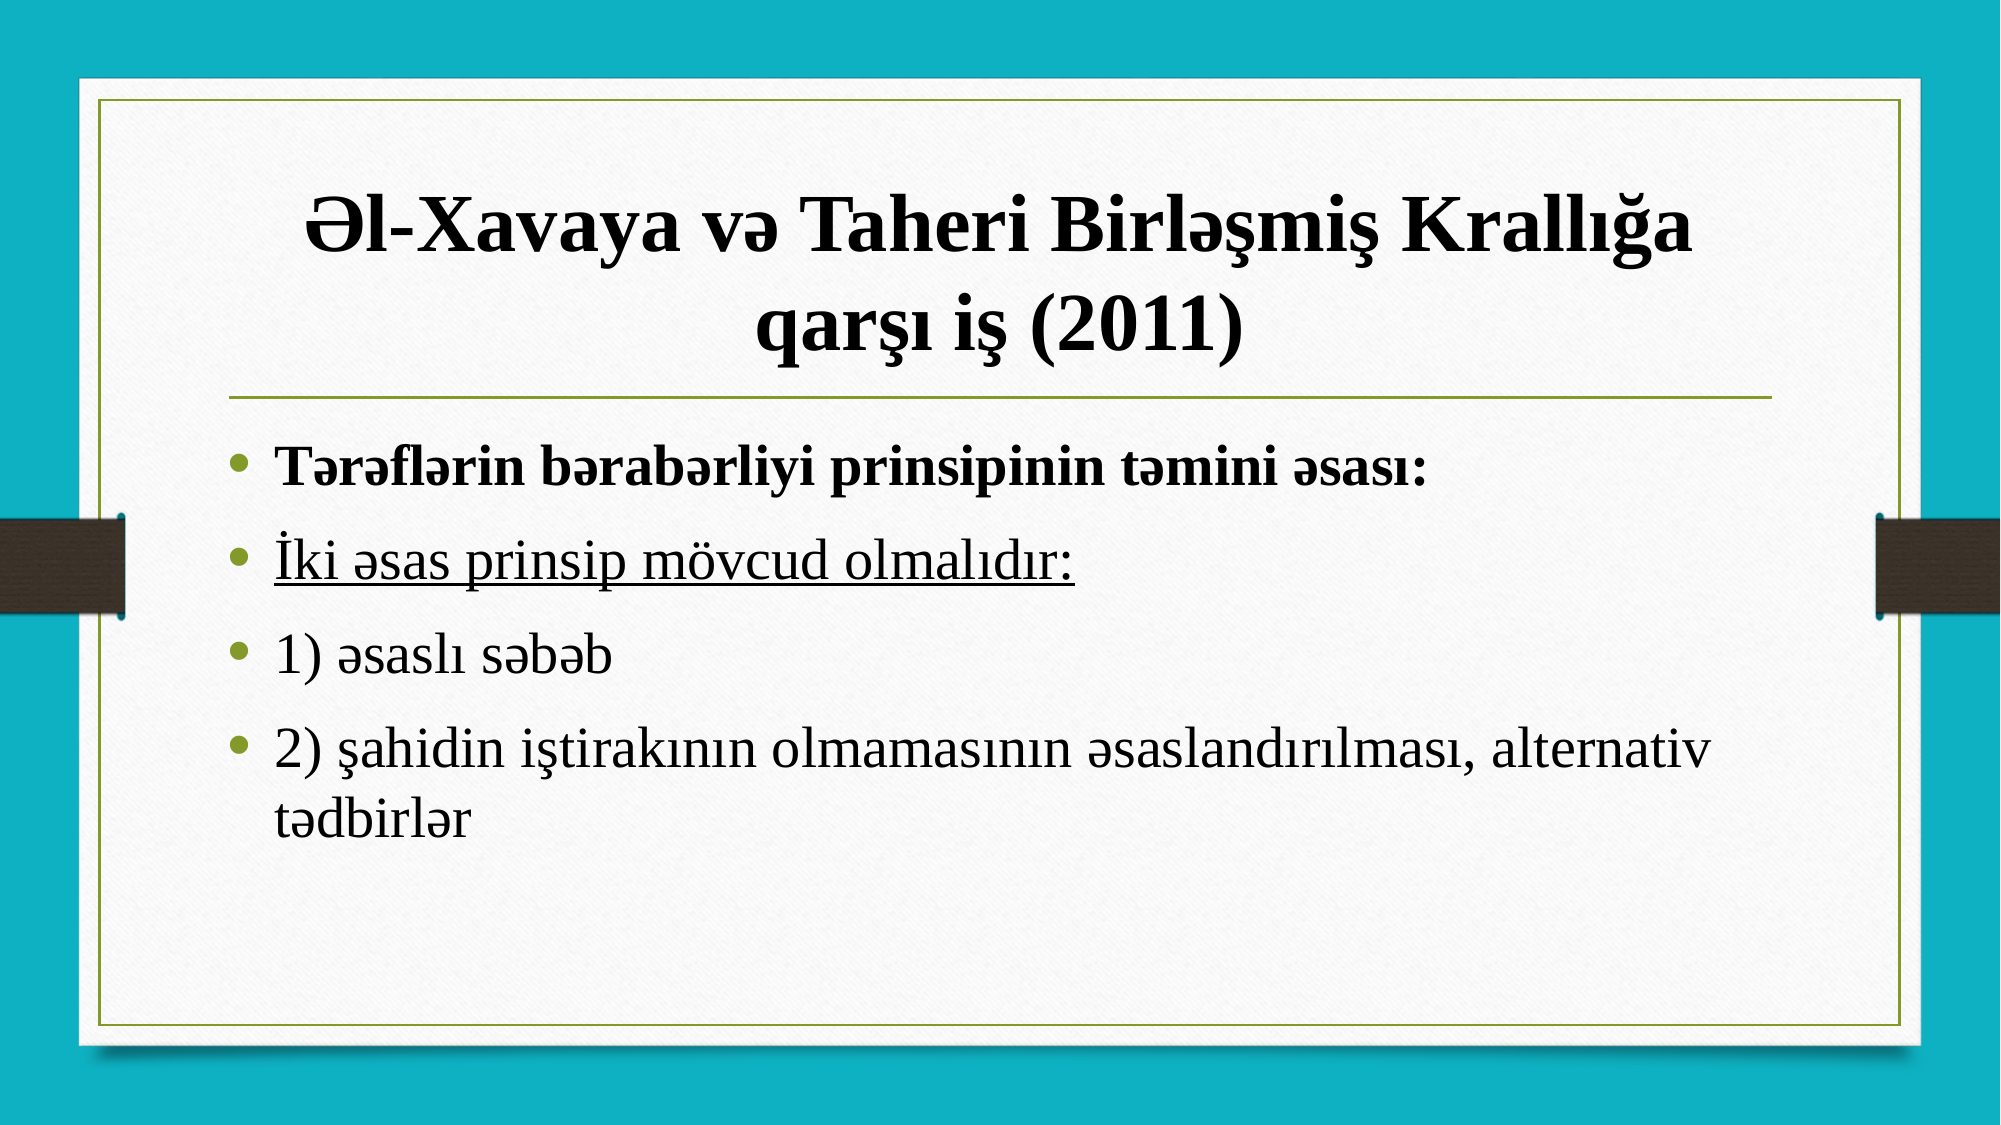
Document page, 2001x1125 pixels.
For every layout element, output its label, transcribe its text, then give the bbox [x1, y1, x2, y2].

title Əl-Xavaya və Taheri Birləşmiş Krallığa qarşı iş (2011) [212, 161, 1788, 375]
picture [0, 0, 2001, 1125]
list Tərəflərin bərabərliyi prinsipinin təmini əsası: İki əsas prinsip mövcud olmalıdır: 1) əsaslı səbəb 2) şahidin iştirakının olmamasının əsaslandırılması, alternativ tədbirlər [212, 419, 1788, 964]
